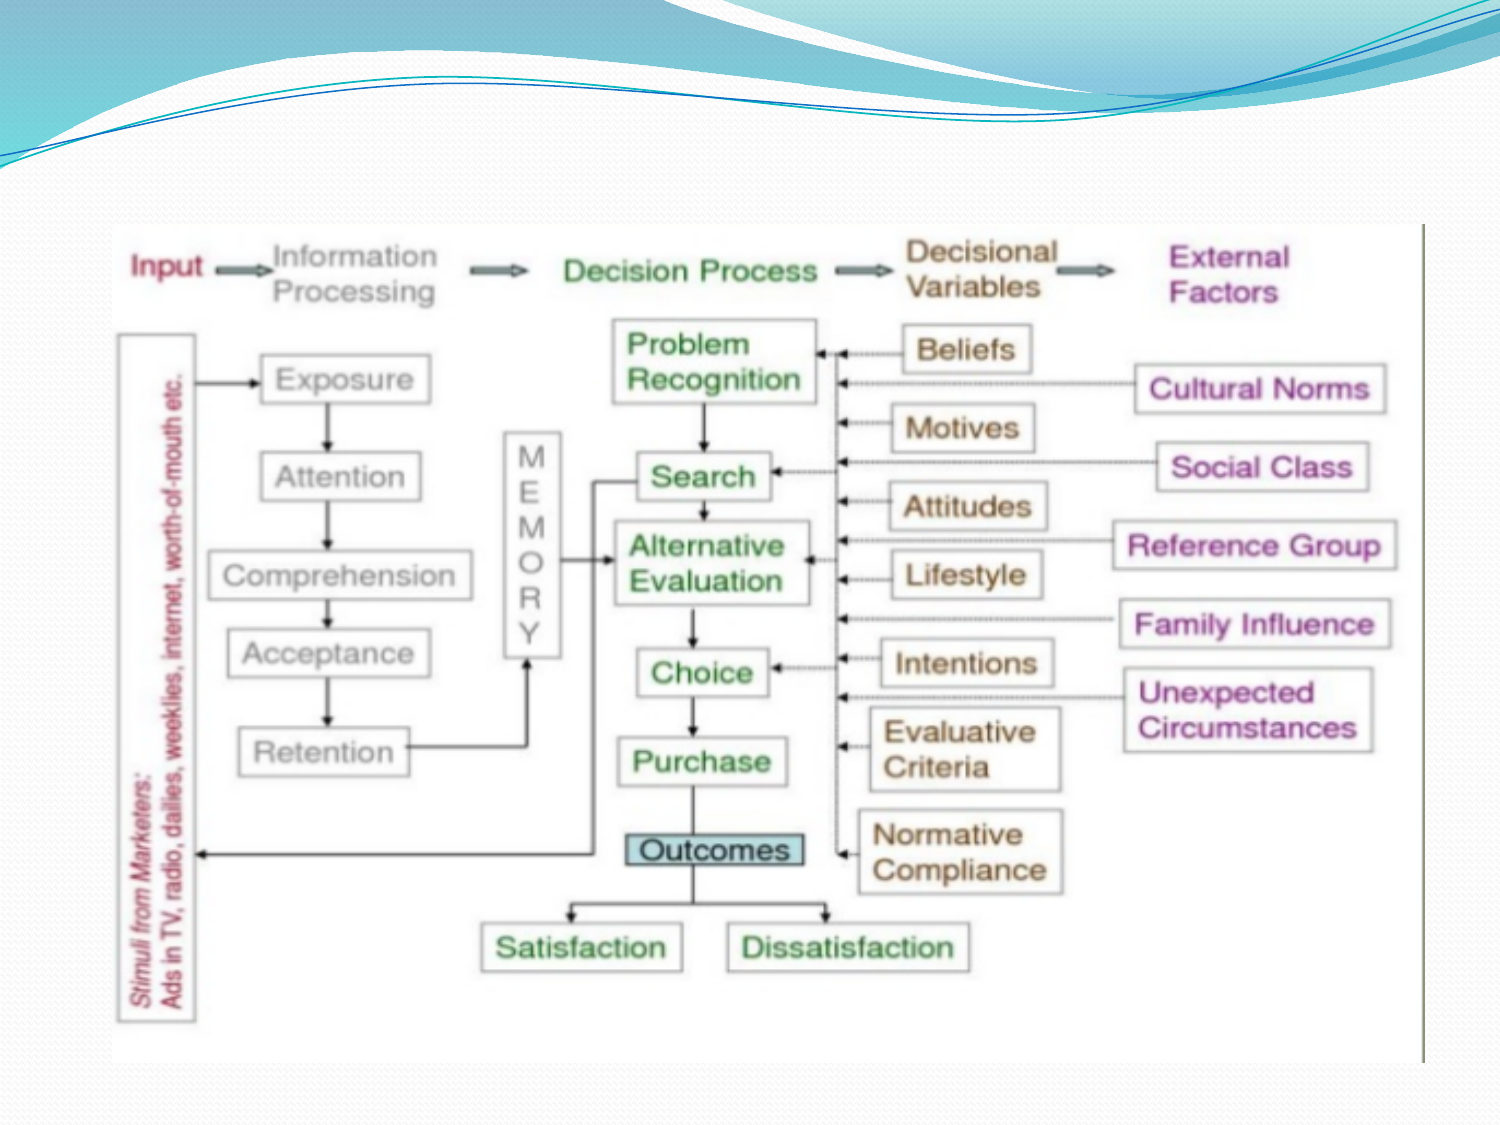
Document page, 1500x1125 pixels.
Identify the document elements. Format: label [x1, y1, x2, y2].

picture [112, 223, 1426, 1063]
